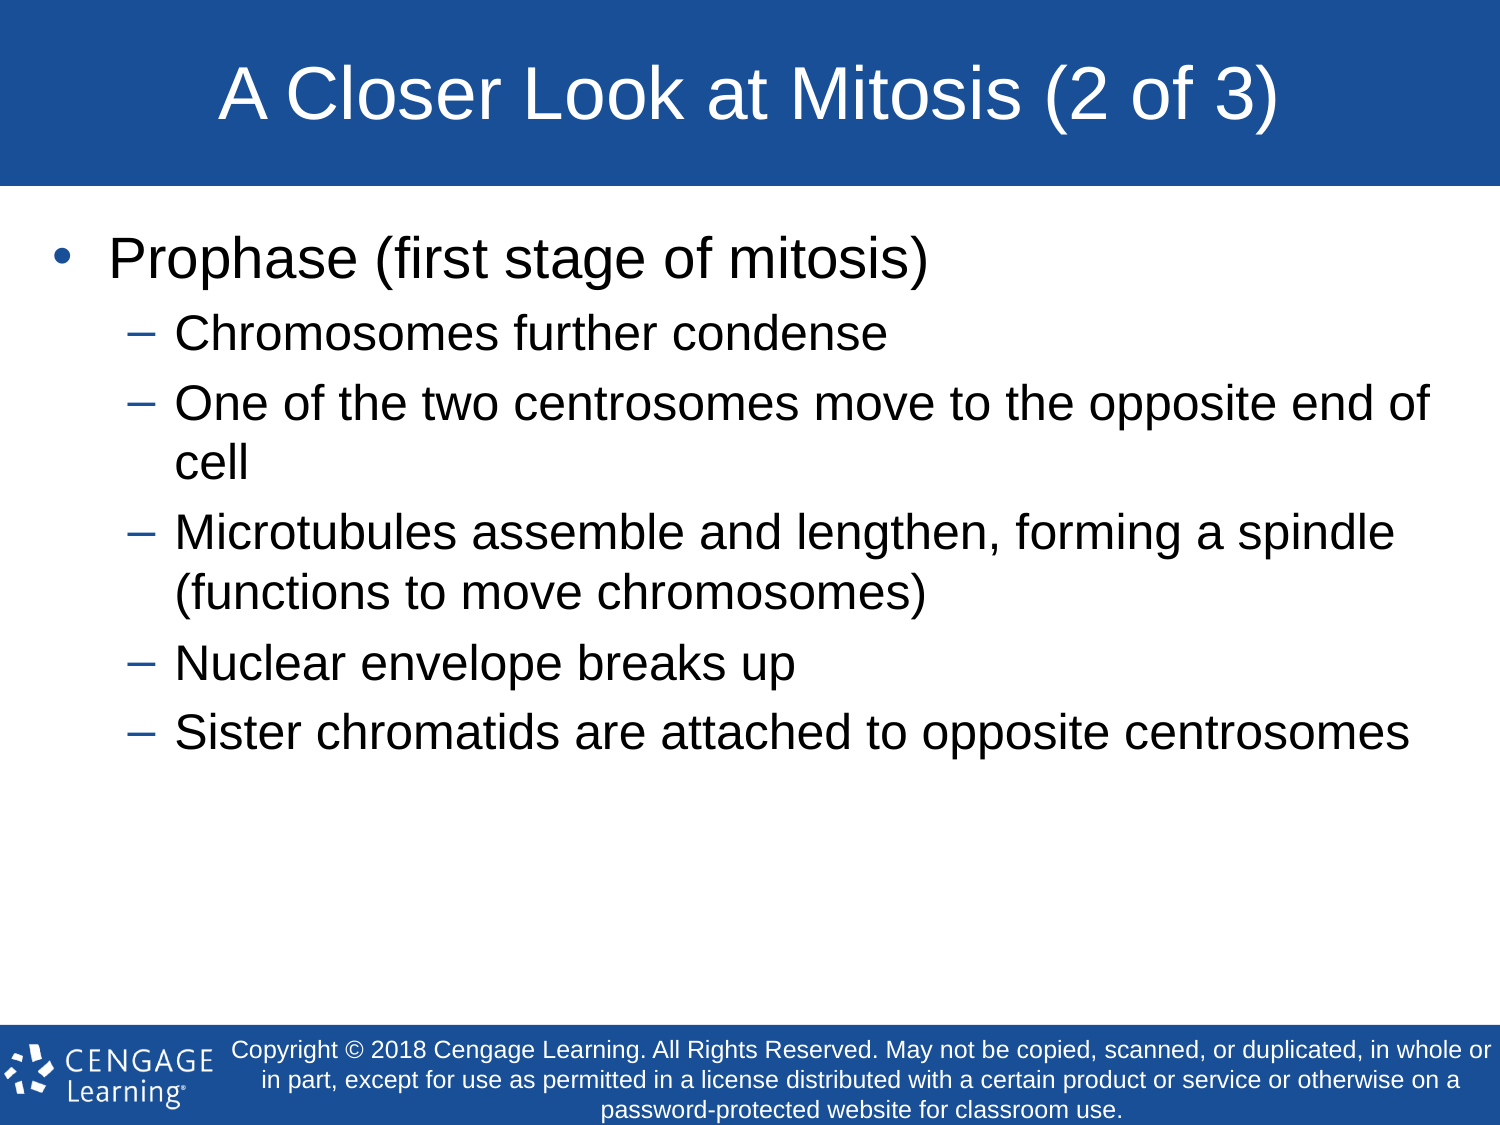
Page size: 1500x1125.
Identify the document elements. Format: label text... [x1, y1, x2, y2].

title A Closer Look at Mitosis (2 of 3) [7, 4, 1493, 175]
list Prophase (first stage of mitosis) Chromosomes further condense One of the two centrosomes move to the opposite end of cell Microtubules assemble and lengthen, forming a spindle (functions to move chromosomes) Nuclear envelope breaks up Sister chromatids are attached to opposite centrosomes [37, 212, 1475, 1005]
picture [0, 1040, 216, 1113]
